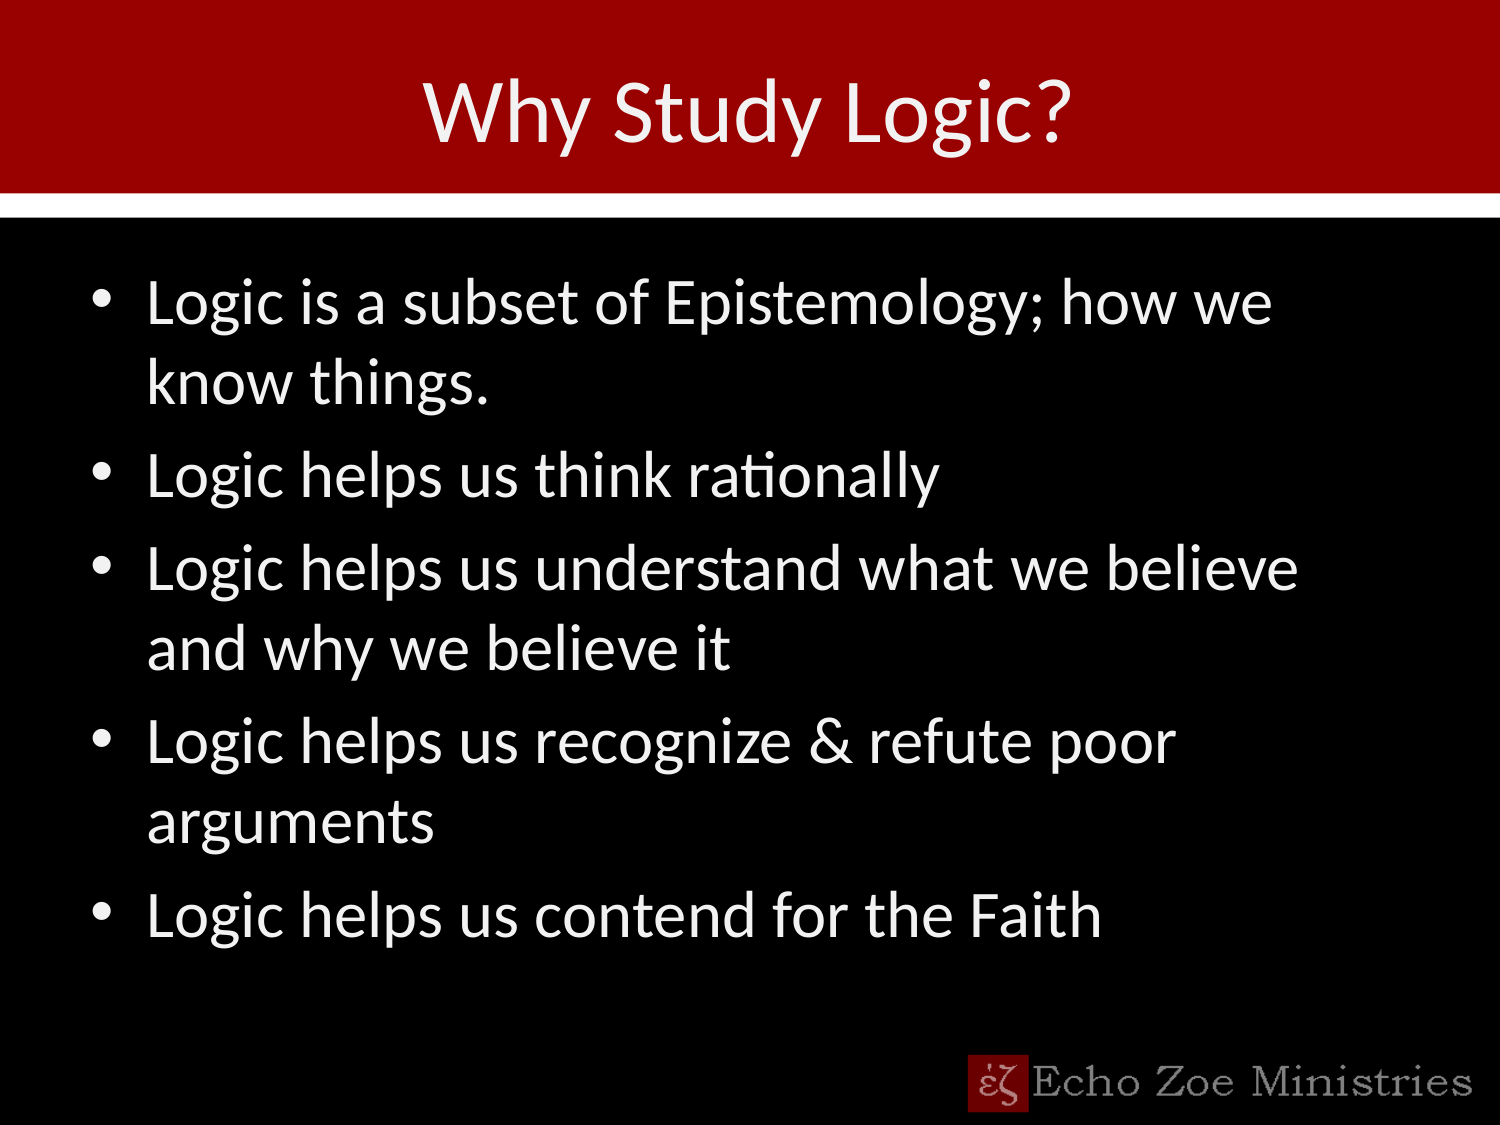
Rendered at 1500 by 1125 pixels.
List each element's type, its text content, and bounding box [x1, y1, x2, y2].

title Why Study Logic? [75, 12, 1425, 200]
list Logic is a subset of Epistemology; how we know things. Logic helps us think rationally Logic helps us understand what we believe and why we believe it Logic helps us recognize & refute poor arguments Logic helps us contend for the Faith [75, 249, 1425, 1000]
picture [0, 0, 1500, 1125]
